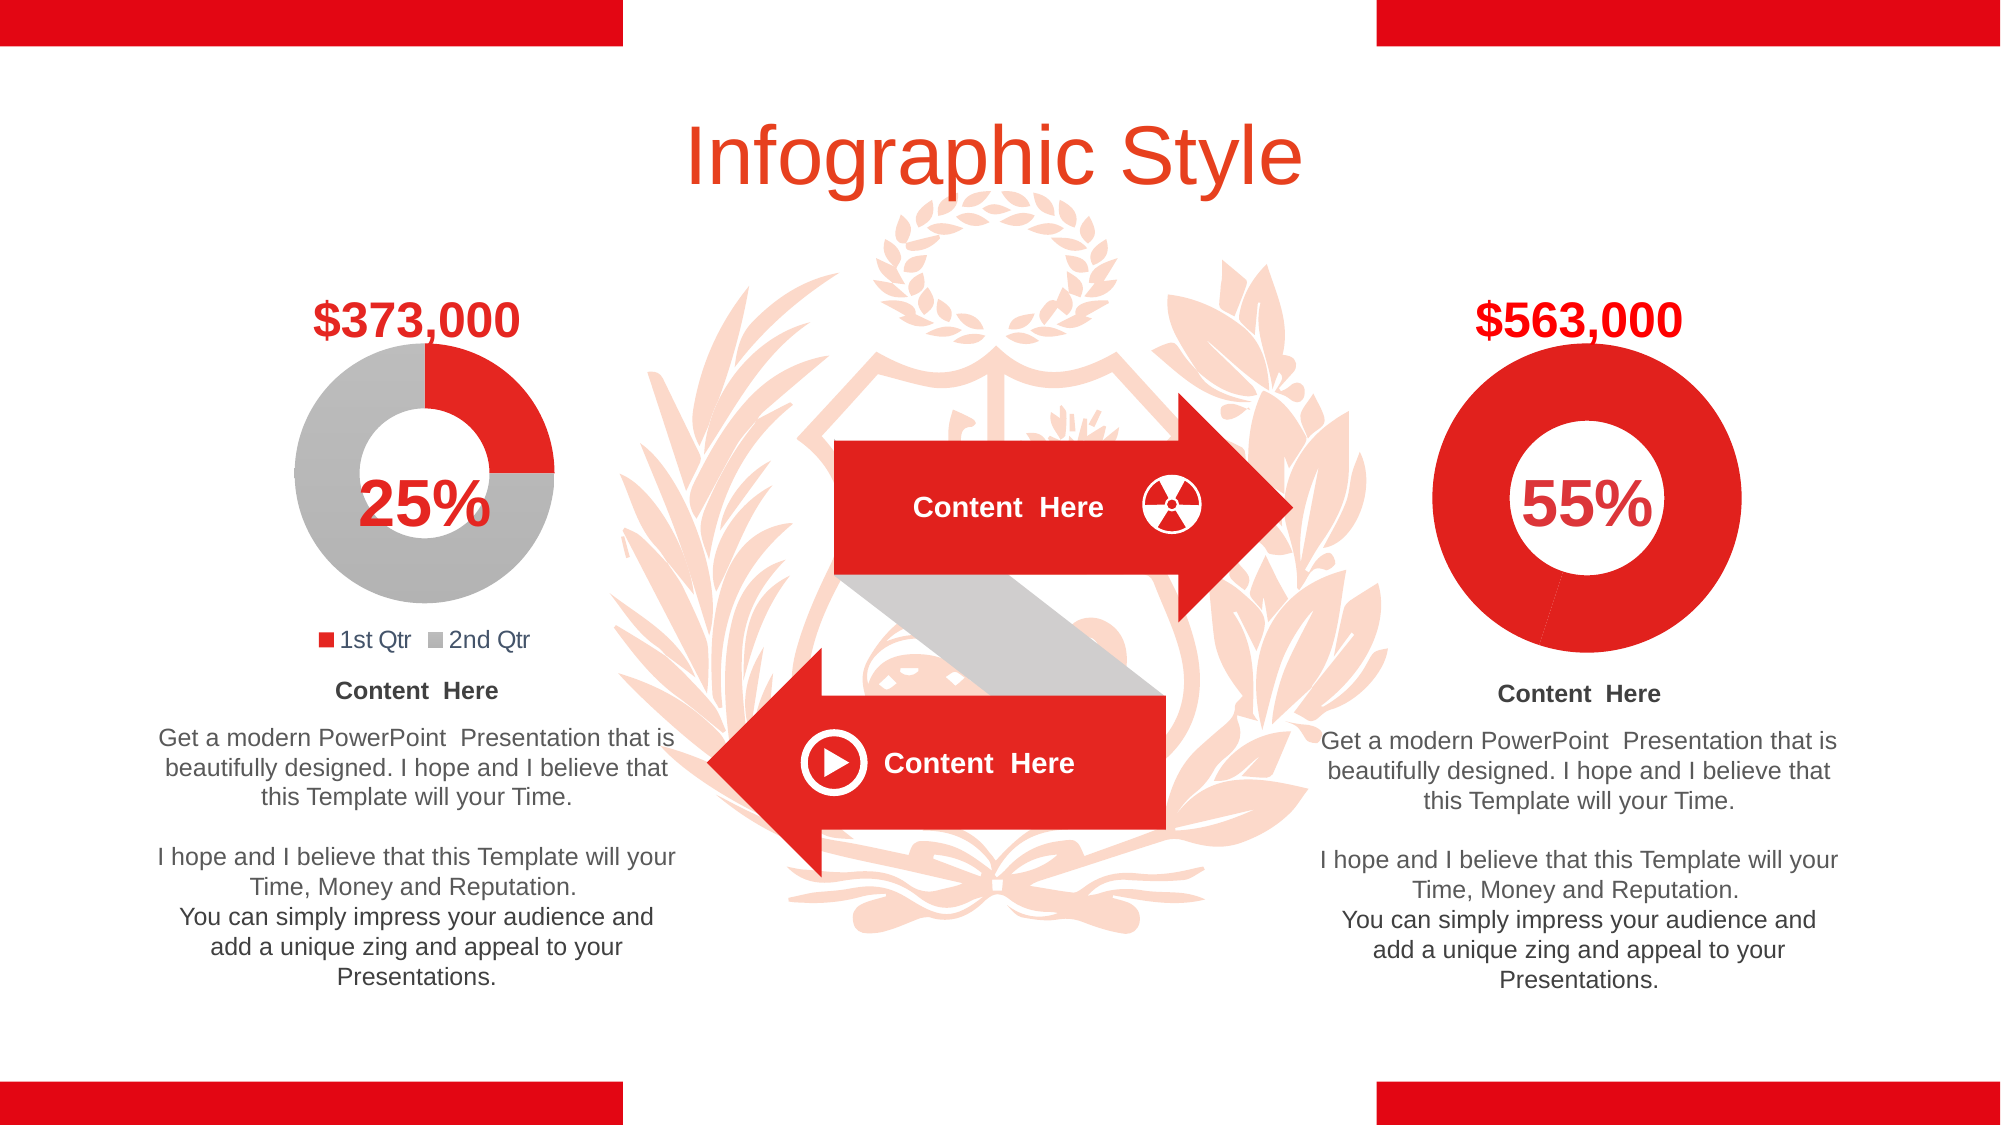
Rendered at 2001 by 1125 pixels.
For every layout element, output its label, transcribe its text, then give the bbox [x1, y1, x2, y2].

text_box [833, 576, 1164, 694]
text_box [1319, 669, 1855, 975]
text_box [799, 728, 869, 798]
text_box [1422, 336, 1752, 660]
text_box [1141, 473, 1203, 536]
text_box [833, 390, 1295, 625]
text_box Content Here [883, 736, 1143, 787]
text_box Content Here [860, 481, 1119, 531]
text_box $373,000 [223, 280, 626, 355]
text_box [260, 336, 589, 660]
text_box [157, 666, 692, 972]
list Infographic Style [129, 98, 1860, 218]
text_box [705, 645, 1167, 880]
text_box $563,000 [1385, 280, 1789, 355]
